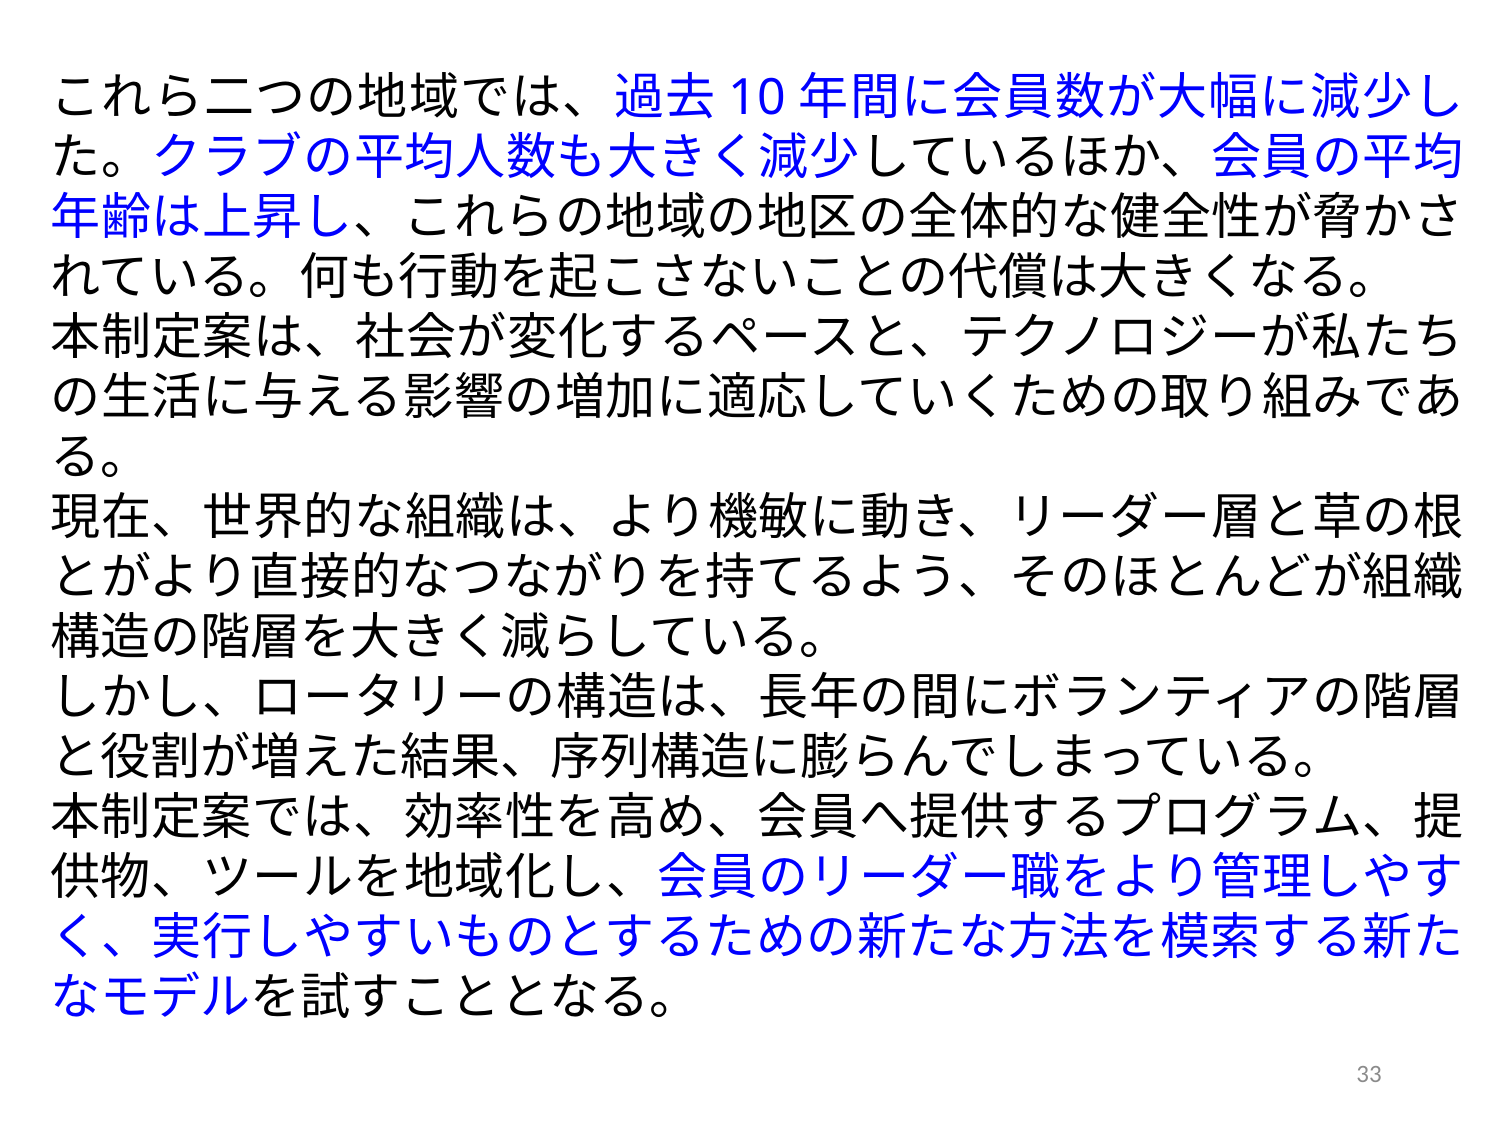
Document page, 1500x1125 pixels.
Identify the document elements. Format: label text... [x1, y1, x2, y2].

slide_number 33 [1059, 1042, 1397, 1103]
text_box これら二つの地域では、過去10年間に会員数が大幅に減少した。クラブの平均人数も大きく減少しているほか、会員の平均年齢は上昇し、これらの地域の地区の全体的な健全性が脅かされている。何も行動を起こさないことの代償は大きくなる。 本制定案は、社会が変化するペースと、テクノロジーが私たちの生活に与える影響の増加に適応していくための取り組みである。 現在、世界的な組織は、より機敏に動き、リーダー層と草の根とがより直接的なつながりを持てるよう、そのほとんどが組織構造の階層を大きく減らしている。 しかし、ロータリーの構造は、長年の間にボランティアの階層と役割が増えた結果、序列構造に膨らんでしまっている。 本制定案では、効率性を高め、会員へ提供するプログラム、提供物、ツールを地域化し、会員のリーダー職をより管理しやすく、実行しやすいものとするための新たな方法を模索する新たなモデルを試すこととなる。 [35, 57, 1479, 1033]
